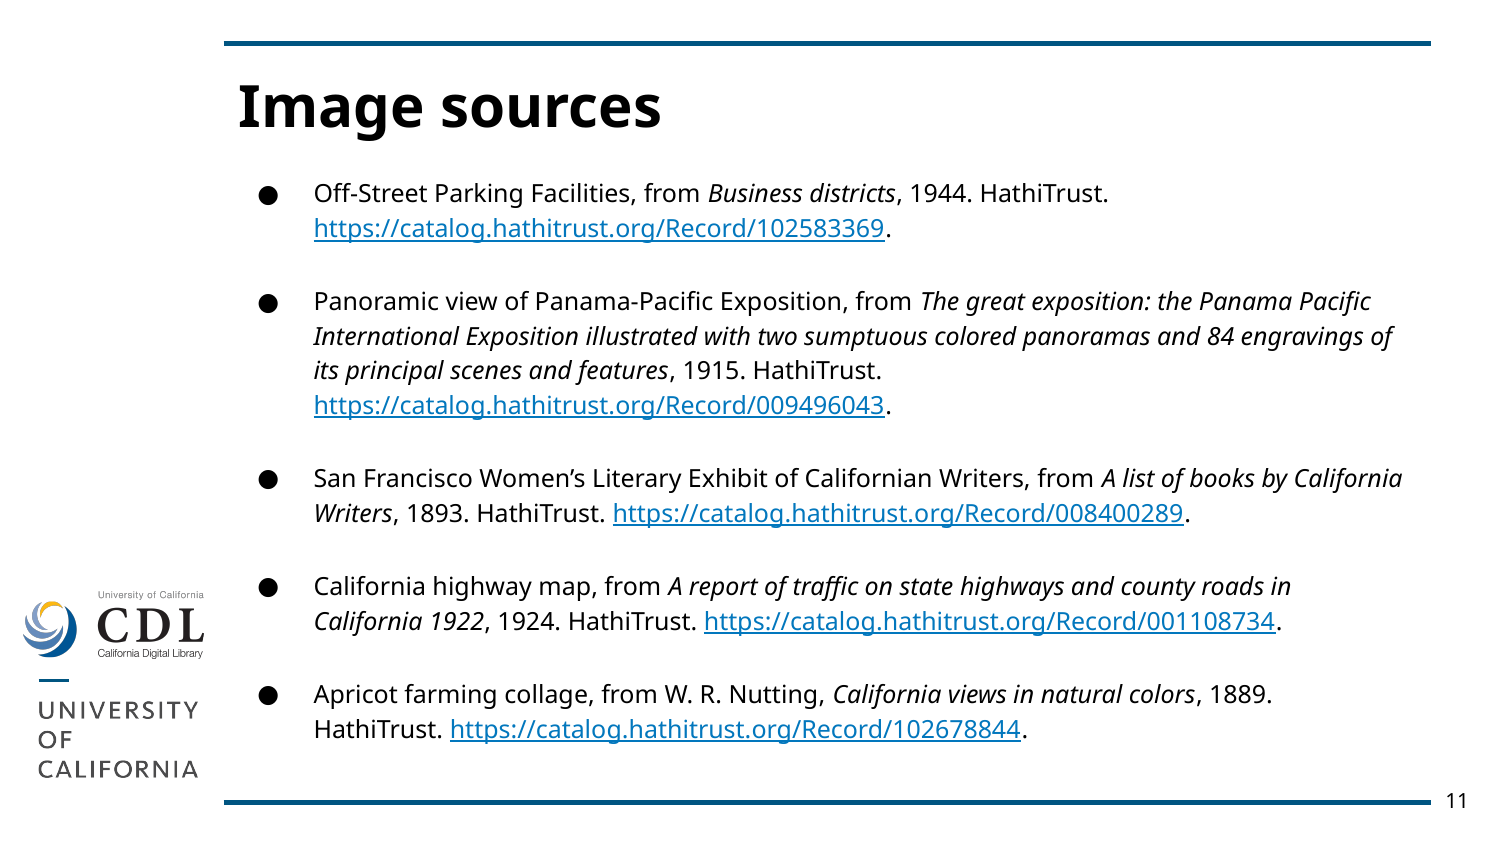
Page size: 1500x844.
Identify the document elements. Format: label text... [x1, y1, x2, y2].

picture [22, 591, 204, 659]
list Off-Street Parking Facilities, from Business districts, 1944. HathiTrust. https://catalog.hathitrust.org/Record/102583369. Panoramic view of Panama-Pacific Exposition, from The great exposition: the Panama Pacific International Exposition illustrated with two sumptuous colored panoramas and 84 engravings of its principal scenes and features, 1915. HathiTrust. https://catalog.hathitrust.org/Record/009496043. San Francisco Women’s Literary Exhibit of Californian Writers, from A list of books by California Writers, 1893. HathiTrust. https://catalog.hathitrust.org/Record/008400289. California highway map, from A report of traffic on state highways and county roads in California 1922, 1924. HathiTrust. https://catalog.hathitrust.org/Record/001108734. Apricot farming collage, from W. R. Nutting, California views in natural colors, 1889. HathiTrust. https://catalog.hathitrust.org/Record/102678844. [223, 158, 1421, 778]
title Image sources [223, 53, 1261, 158]
picture [38, 701, 200, 778]
